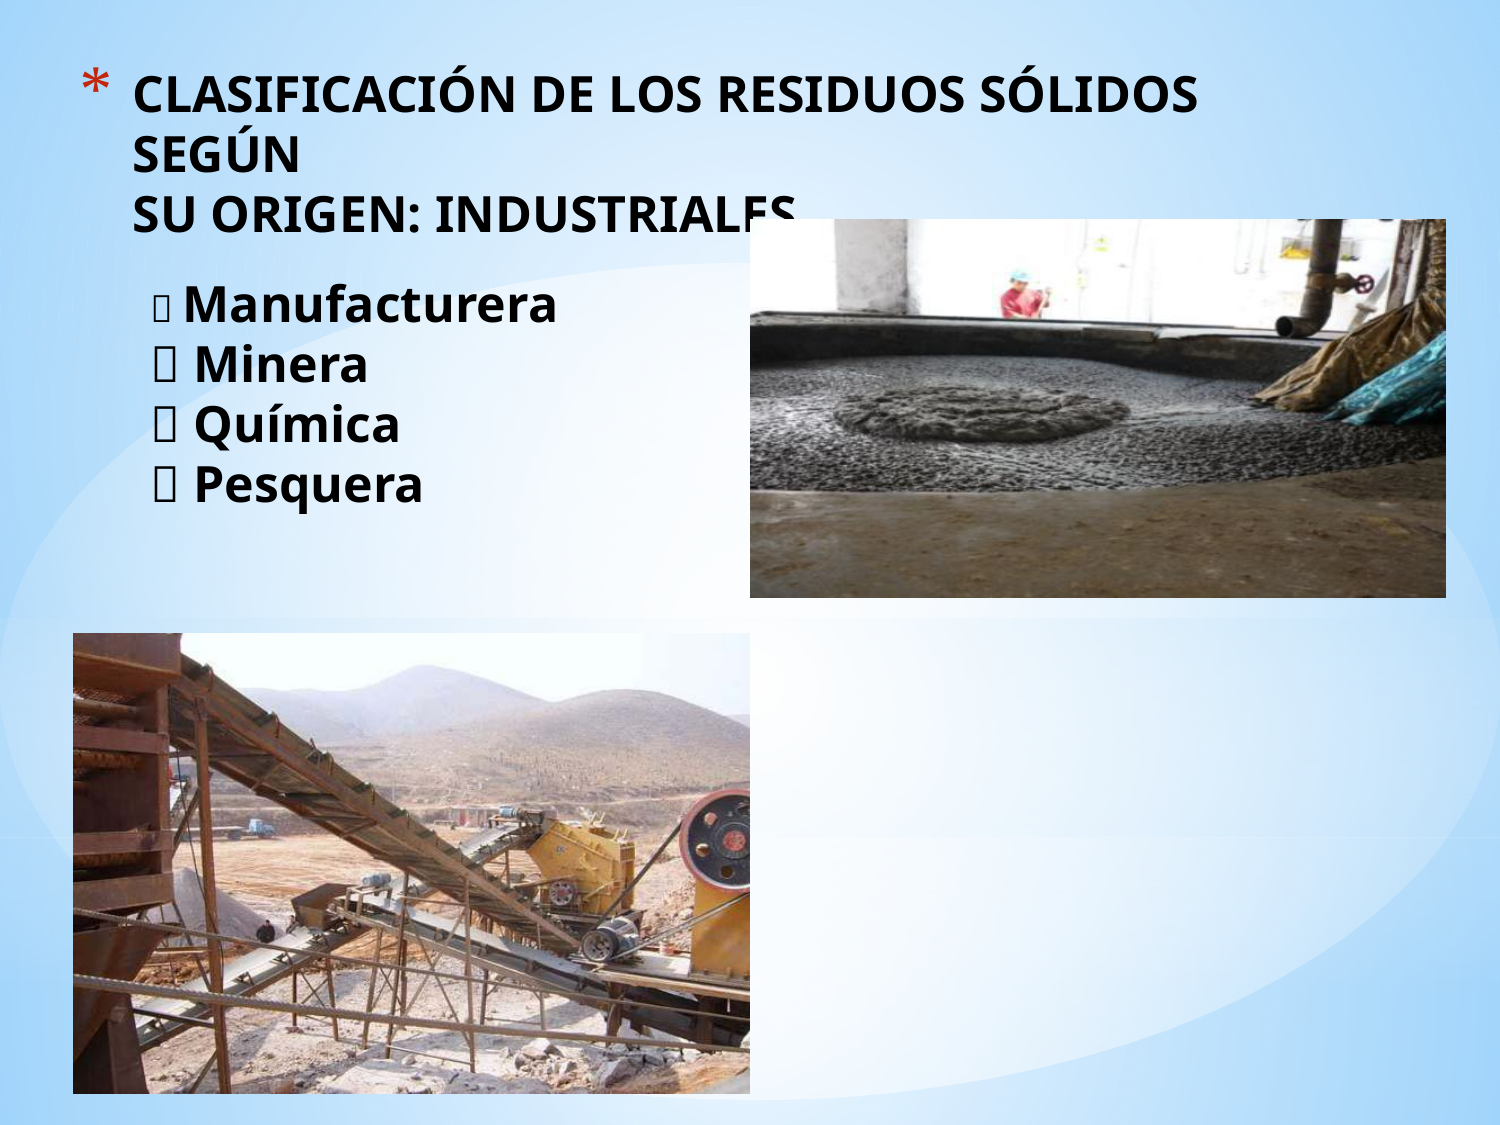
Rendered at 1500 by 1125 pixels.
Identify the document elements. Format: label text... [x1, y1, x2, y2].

picture [73, 633, 751, 1095]
title CLASIFICACIÓN DE LOS RESIDUOS SÓLIDOS SEGÚN SU ORIGEN: INDUSTRIALES [64, 54, 1363, 209]
picture [749, 219, 1446, 599]
text_box  Manufacturera  Minera  Química  Pesquera [135, 219, 649, 520]
